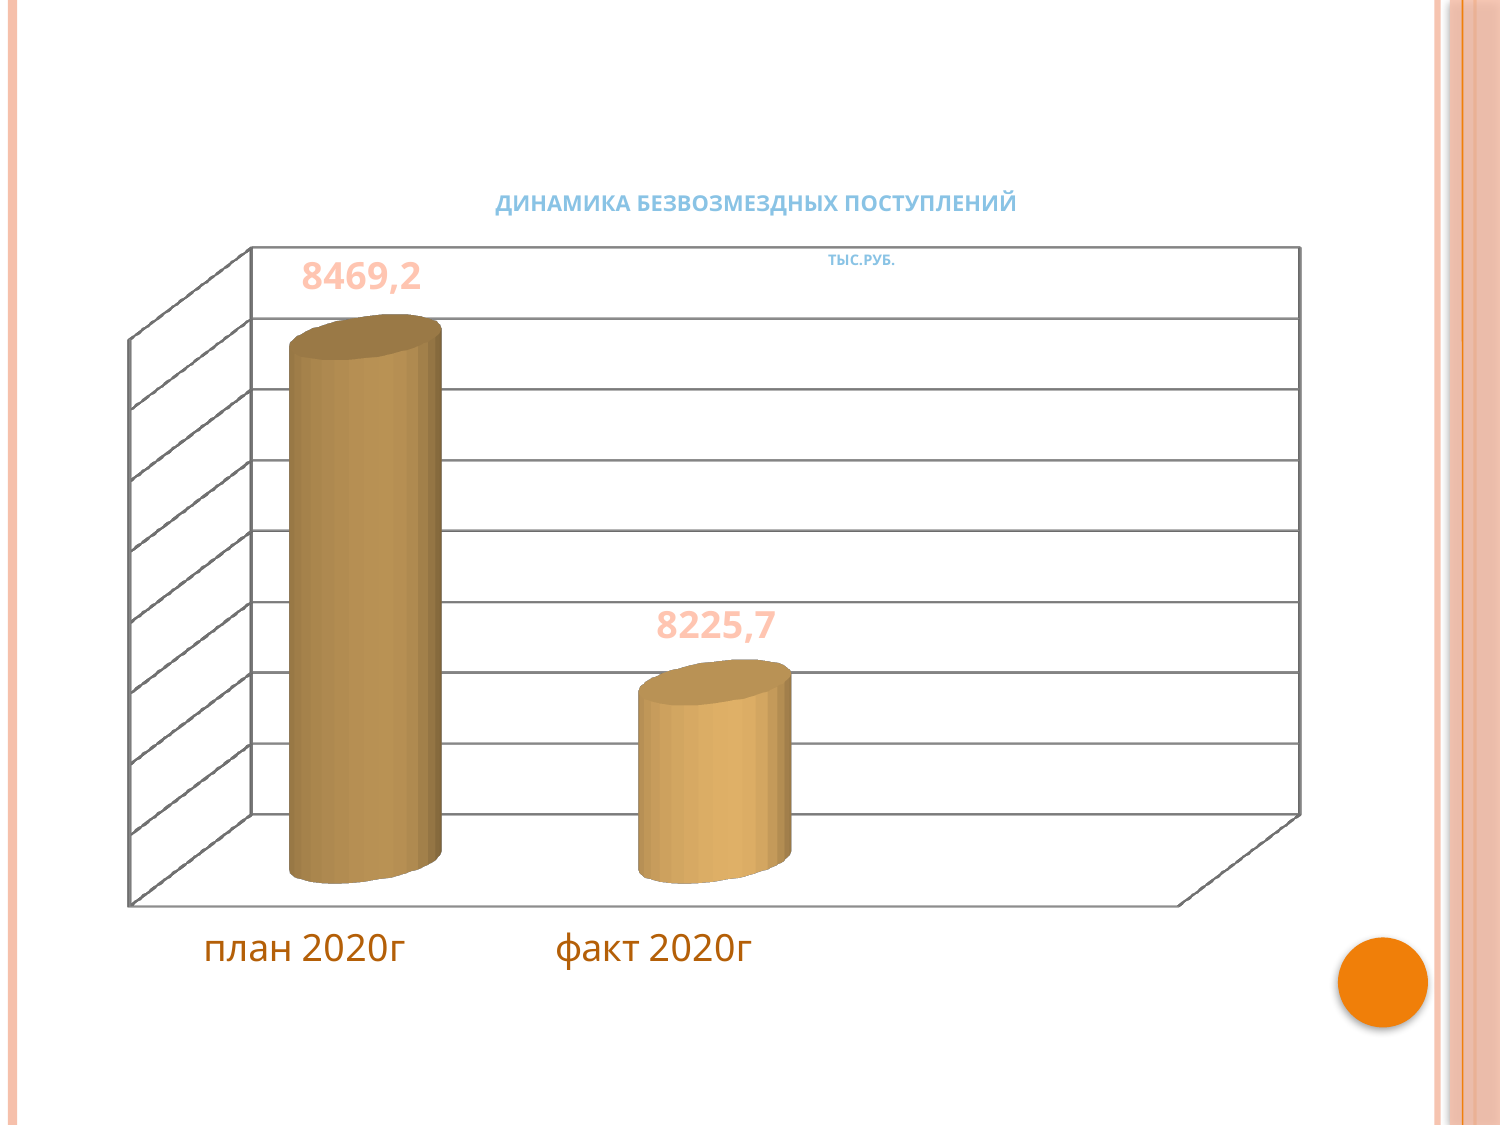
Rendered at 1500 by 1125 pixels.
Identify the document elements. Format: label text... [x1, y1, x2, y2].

title Динамика безвозмездных поступлений тыс.руб. [123, 172, 1353, 278]
chart [99, 231, 1330, 989]
